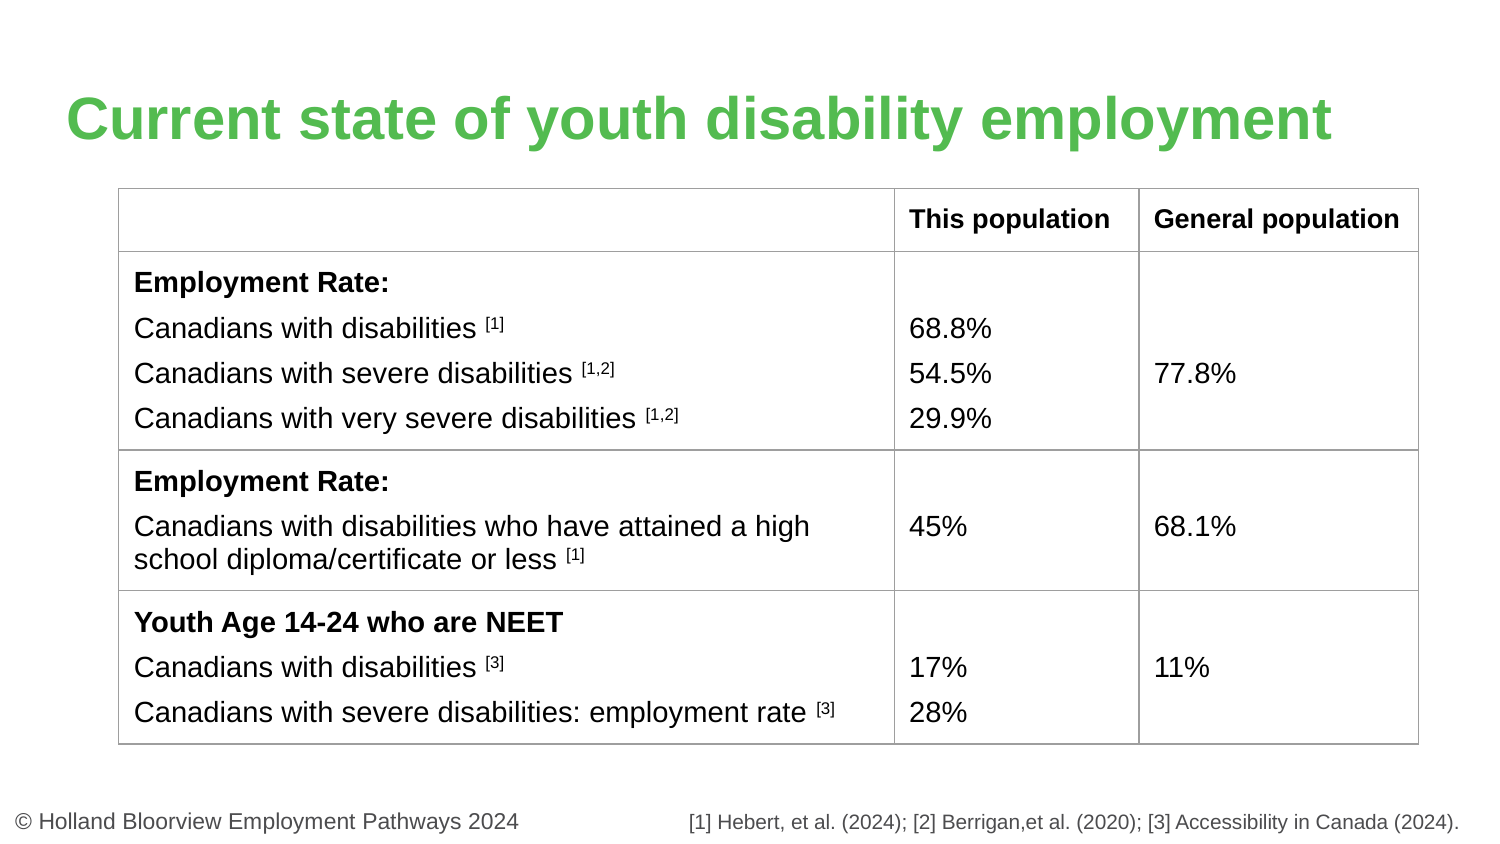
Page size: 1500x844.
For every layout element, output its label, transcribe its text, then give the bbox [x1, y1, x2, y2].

table_header [119, 189, 894, 251]
table_cell 17% 28% [895, 591, 1138, 743]
table_cell 77.8% [1140, 252, 1418, 449]
table_header This population [895, 189, 1138, 251]
table_cell 45% [895, 451, 1138, 590]
table_cell Employment Rate: Canadians with disabilities who have attained a high school diploma/certificate or less [1] [119, 451, 894, 590]
text_box [1] Hebert, et al. (2024); [2] Berrigan,et al. (2020); [3] Accessibility in Canada (2024). [673, 790, 1489, 844]
table_header General population [1140, 189, 1418, 251]
text_box © Holland Bloorview Employment Pathways 2024 [0, 793, 661, 844]
table_cell Youth Age 14-24 who are NEET Canadians with disabilities [3] Canadians with severe disabilities: employment rate [3] [119, 591, 894, 743]
table_cell Employment Rate: Canadians with disabilities [1] Canadians with severe disabilities [1,2] Canadians with very severe disabilities [1,2] [119, 252, 894, 449]
table_cell 11% [1140, 591, 1418, 743]
table_cell 68.8% 54.5% 29.9% [895, 252, 1138, 449]
table_cell 68.1% [1140, 451, 1418, 590]
title Current state of youth disability employment [51, 72, 1449, 167]
